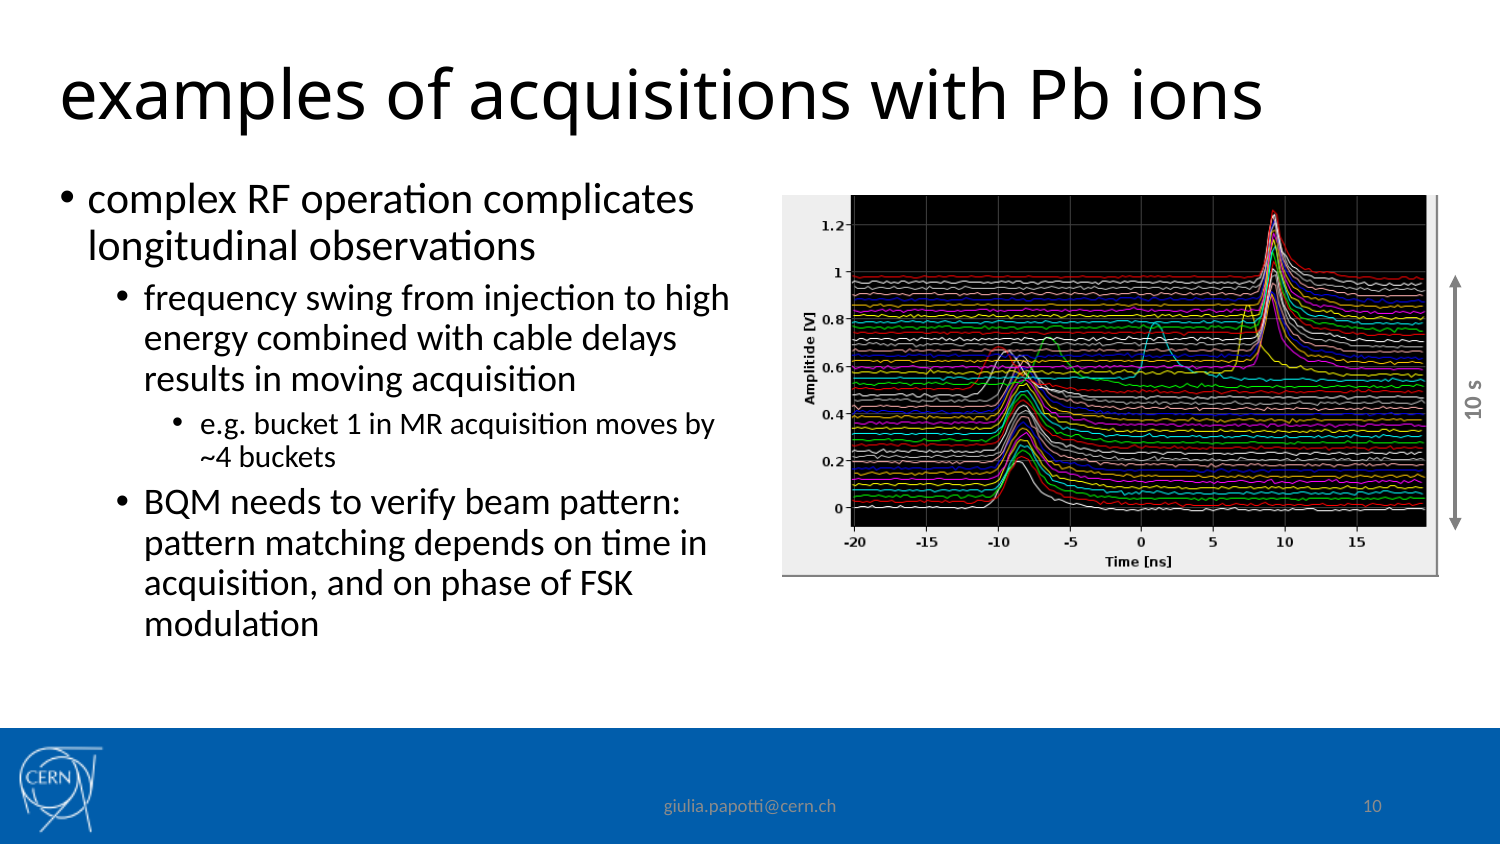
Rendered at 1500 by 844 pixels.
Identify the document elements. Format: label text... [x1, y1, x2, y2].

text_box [782, 195, 1495, 577]
list complex RF operation complicates longitudinal observations frequency swing from injection to high energy combined with cable delays results in moving acquisition e.g. bucket 1 in MR acquisition moves by ~4 buckets BQM needs to verify beam pattern: pattern matching depends on time in acquisition, and on phase of FSK modulation [44, 168, 800, 711]
slide_number 10 [1059, 782, 1397, 827]
title examples of acquisitions with Pb ions [44, 44, 1456, 150]
footer giulia.papotti@cern.ch [496, 782, 1004, 827]
